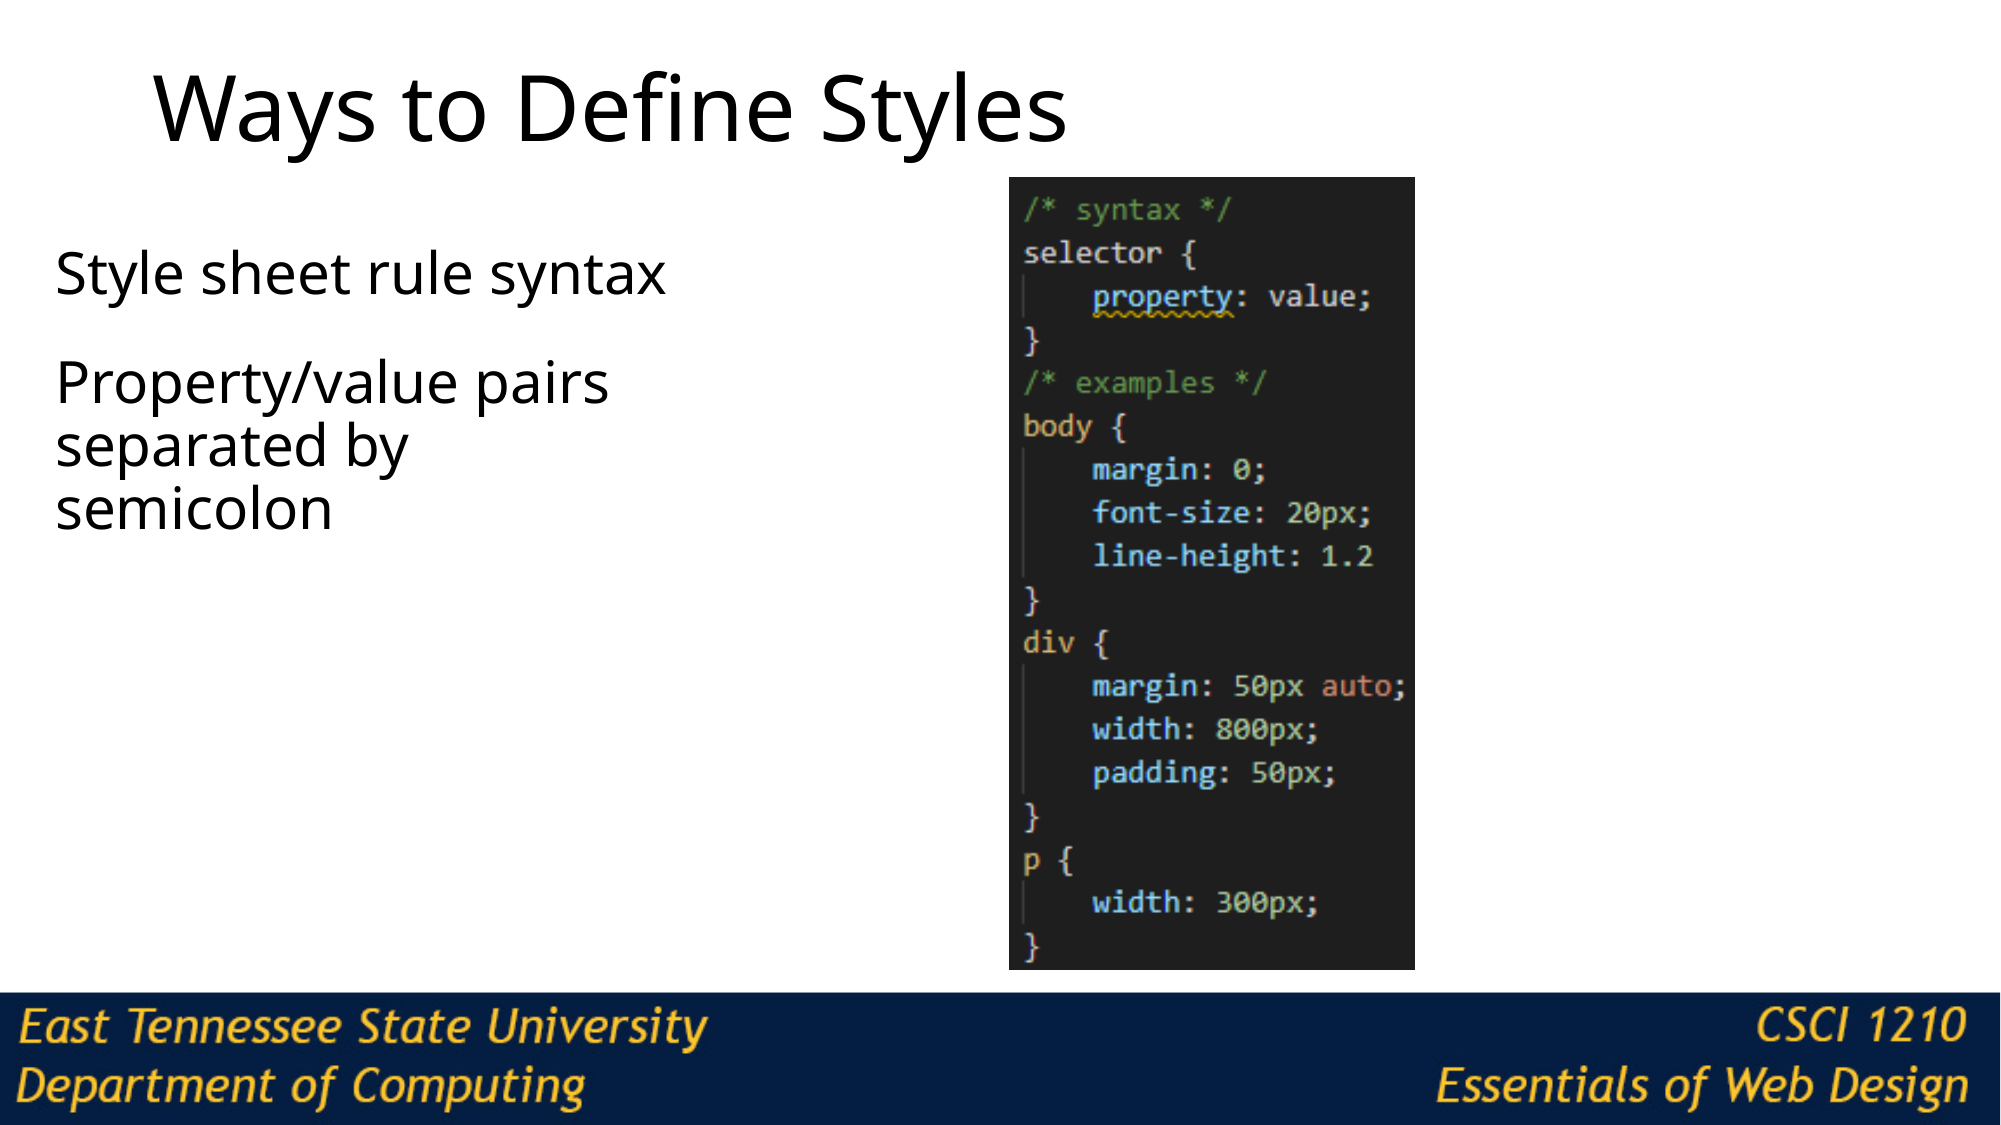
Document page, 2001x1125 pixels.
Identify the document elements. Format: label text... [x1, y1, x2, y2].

picture [0, 0, 2001, 1125]
list Style sheet rule syntax Property/value pairs separated by semicolon [40, 237, 713, 951]
title Ways to Define Styles [137, 3, 1863, 221]
